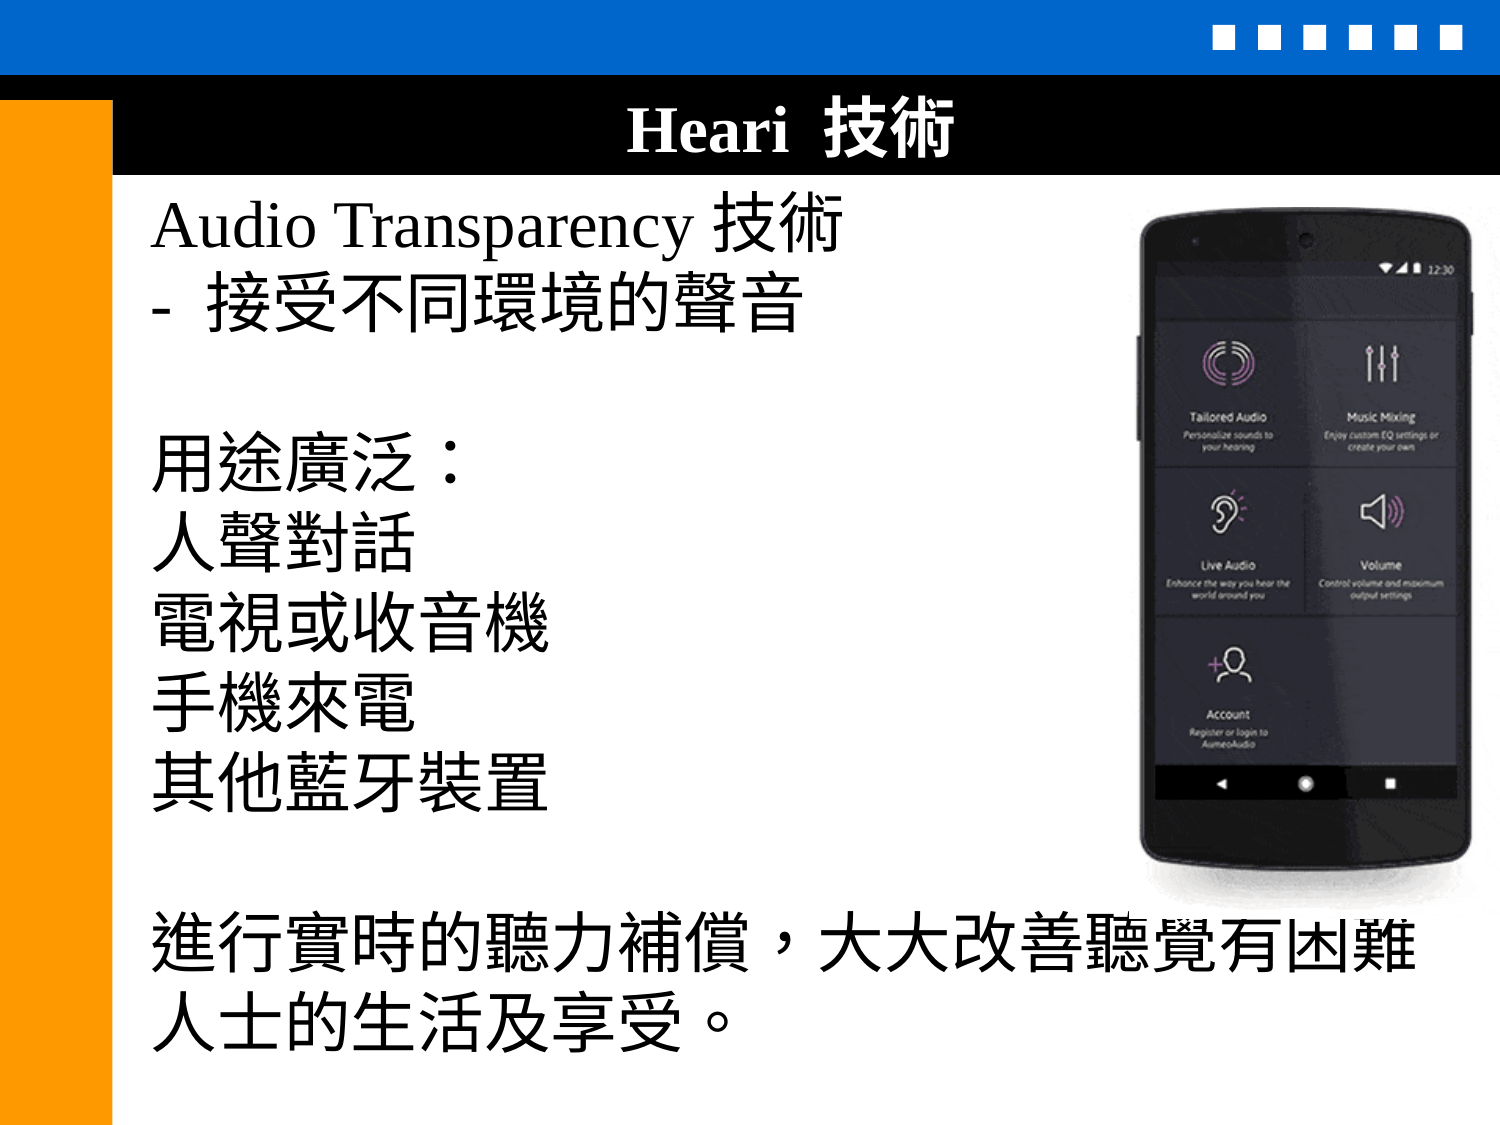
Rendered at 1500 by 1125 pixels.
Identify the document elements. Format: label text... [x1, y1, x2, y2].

picture [1129, 207, 1500, 920]
text_box Heari 技術 [230, 78, 1353, 173]
text_box Audio Transparency技術 - 接受不同環境的聲音 用途廣泛： 人聲對話 電視或收音機 手機來電 其他藍牙裝置 進行實時的聽力補償，大大改善聽覺有困難人士的生活及享受。 [135, 173, 1447, 1125]
